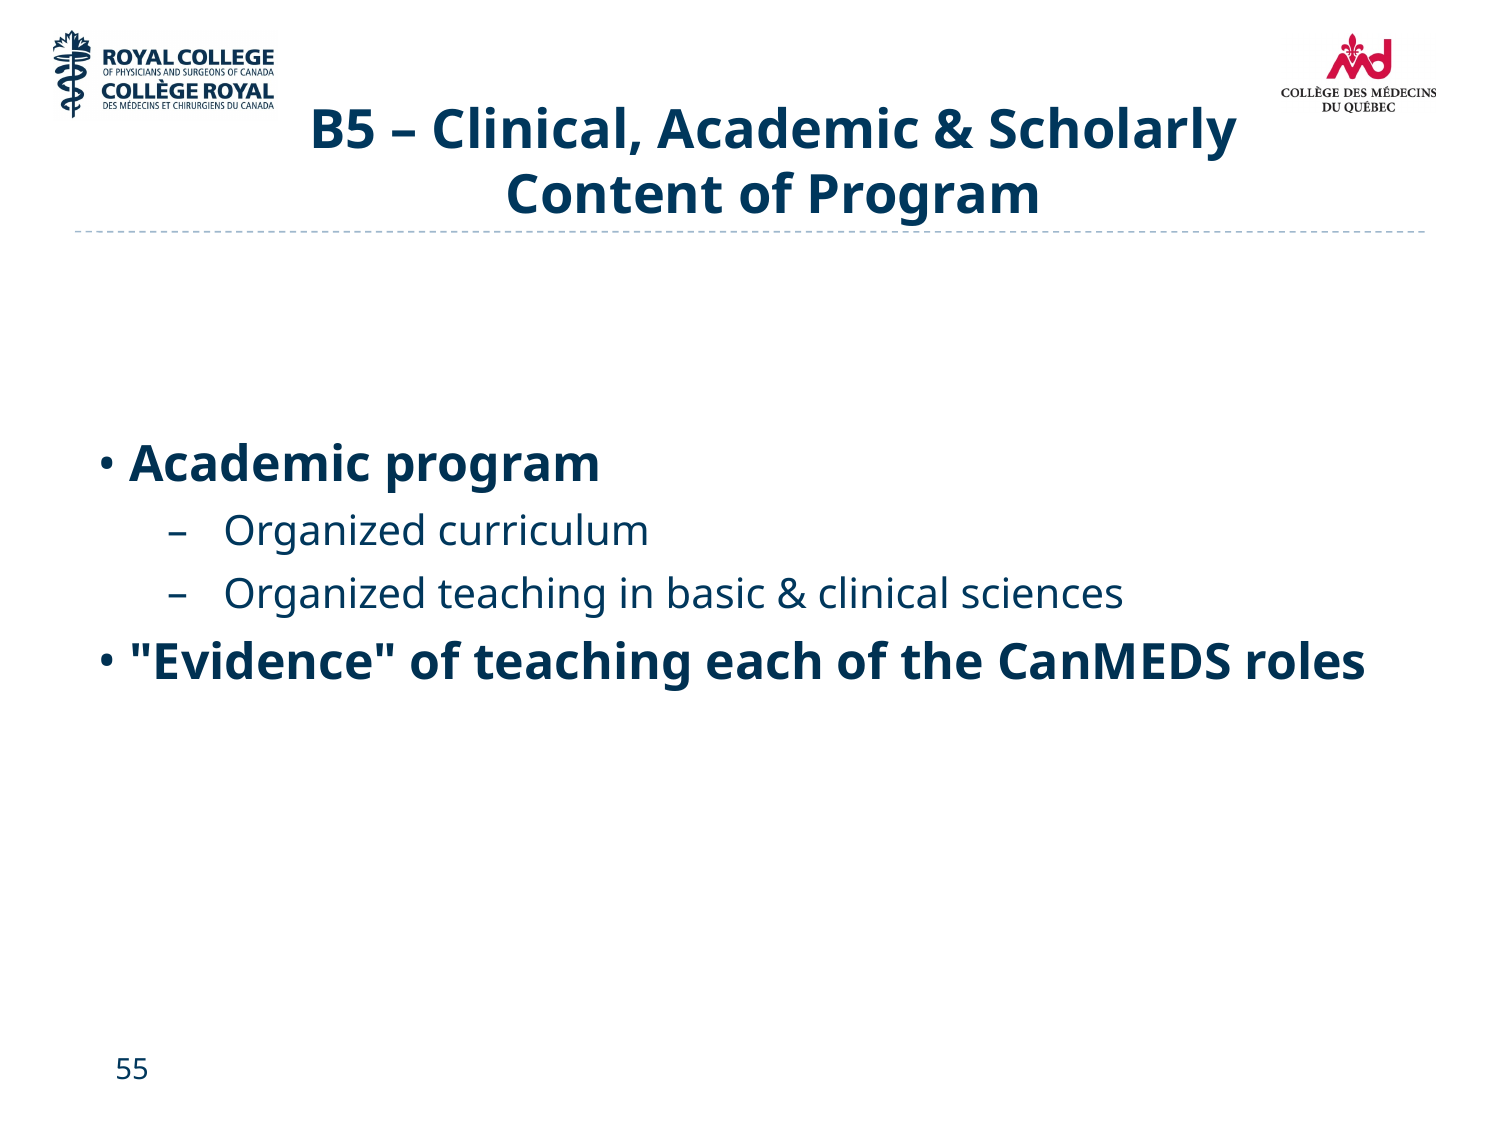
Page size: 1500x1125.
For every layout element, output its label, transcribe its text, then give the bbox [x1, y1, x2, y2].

picture [53, 30, 278, 121]
slide_number 55 [100, 1042, 426, 1103]
list Academic program Organized curriculum Organized teaching in basic & clinical sciences "Evidence" of teaching each of the CanMEDS roles [76, 278, 1428, 988]
picture [1281, 33, 1436, 113]
title B5 – Clinical, Academic & Scholarly Content of Program [289, 42, 1259, 233]
